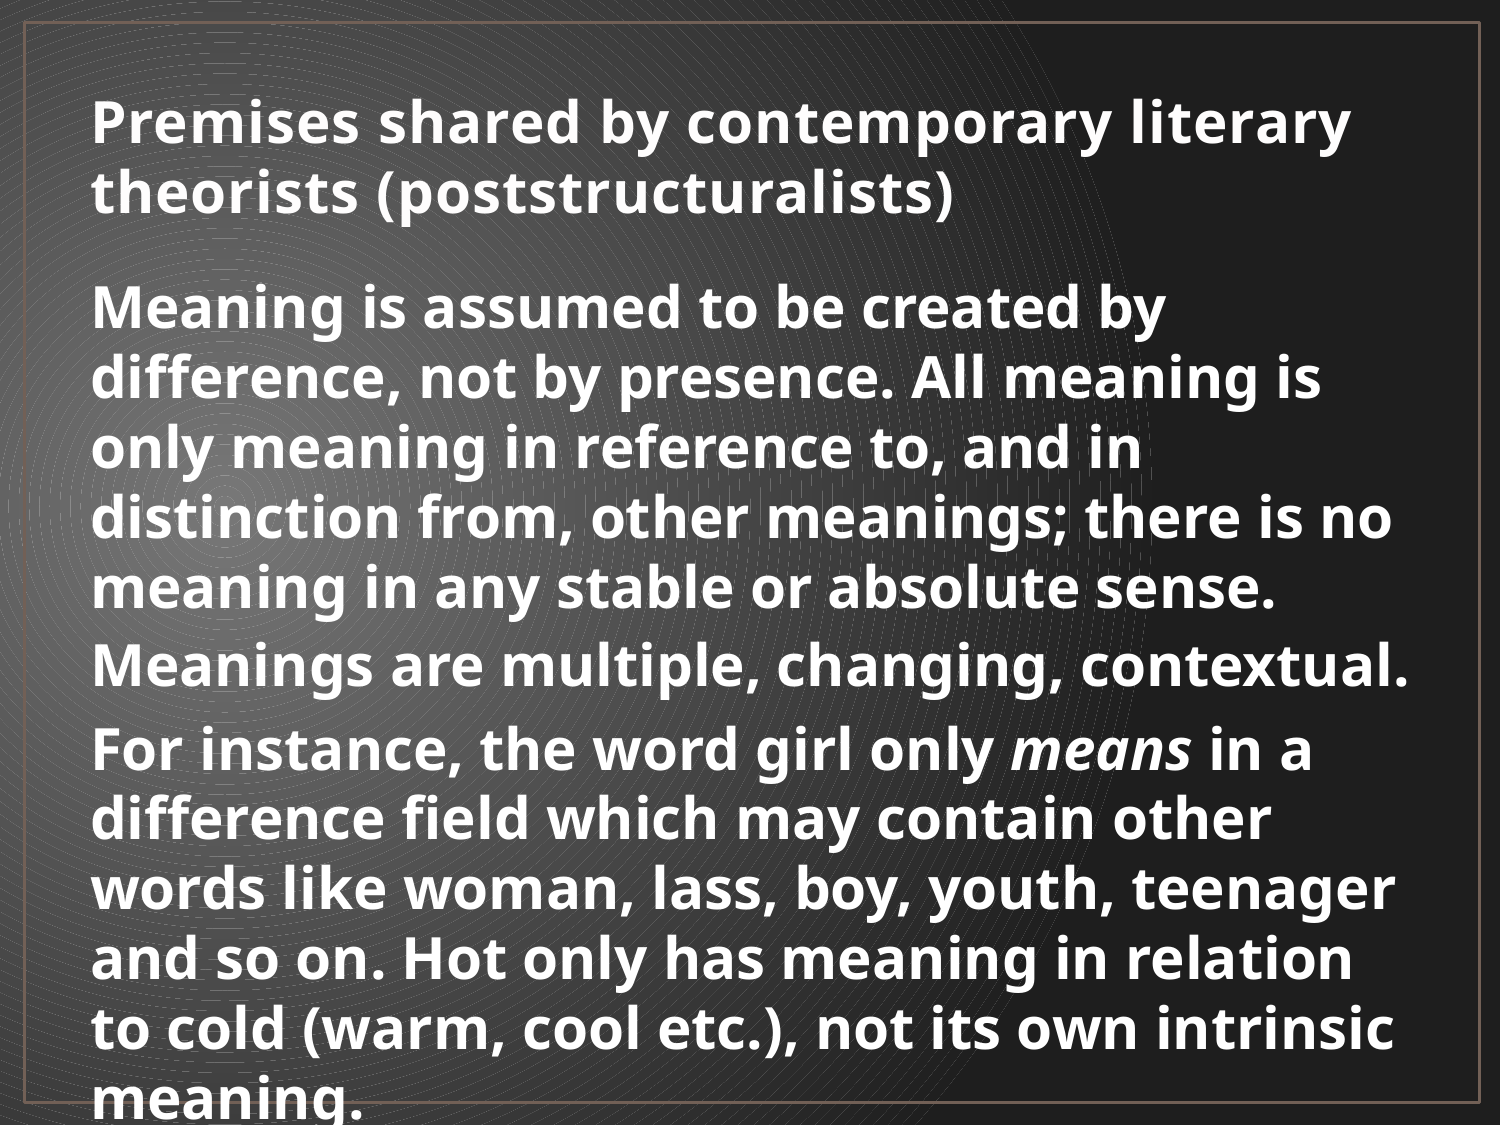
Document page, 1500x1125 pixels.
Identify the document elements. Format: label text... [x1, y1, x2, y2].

title Premises shared by contemporary literary theorists (poststructuralists) [75, 45, 1425, 233]
list Meaning is assumed to be created by difference, not by presence. All meaning is only meaning in reference to, and in distinction from, other meanings; there is no meaning in any stable or absolute sense. Meanings are multiple, changing, contextual. For instance, the word girl only means in a difference field which may contain other words like woman, lass, boy, youth, teenager and so on. Hot only has meaning in relation to cold (warm, cool etc.), not its own intrinsic meaning. [75, 262, 1425, 1005]
